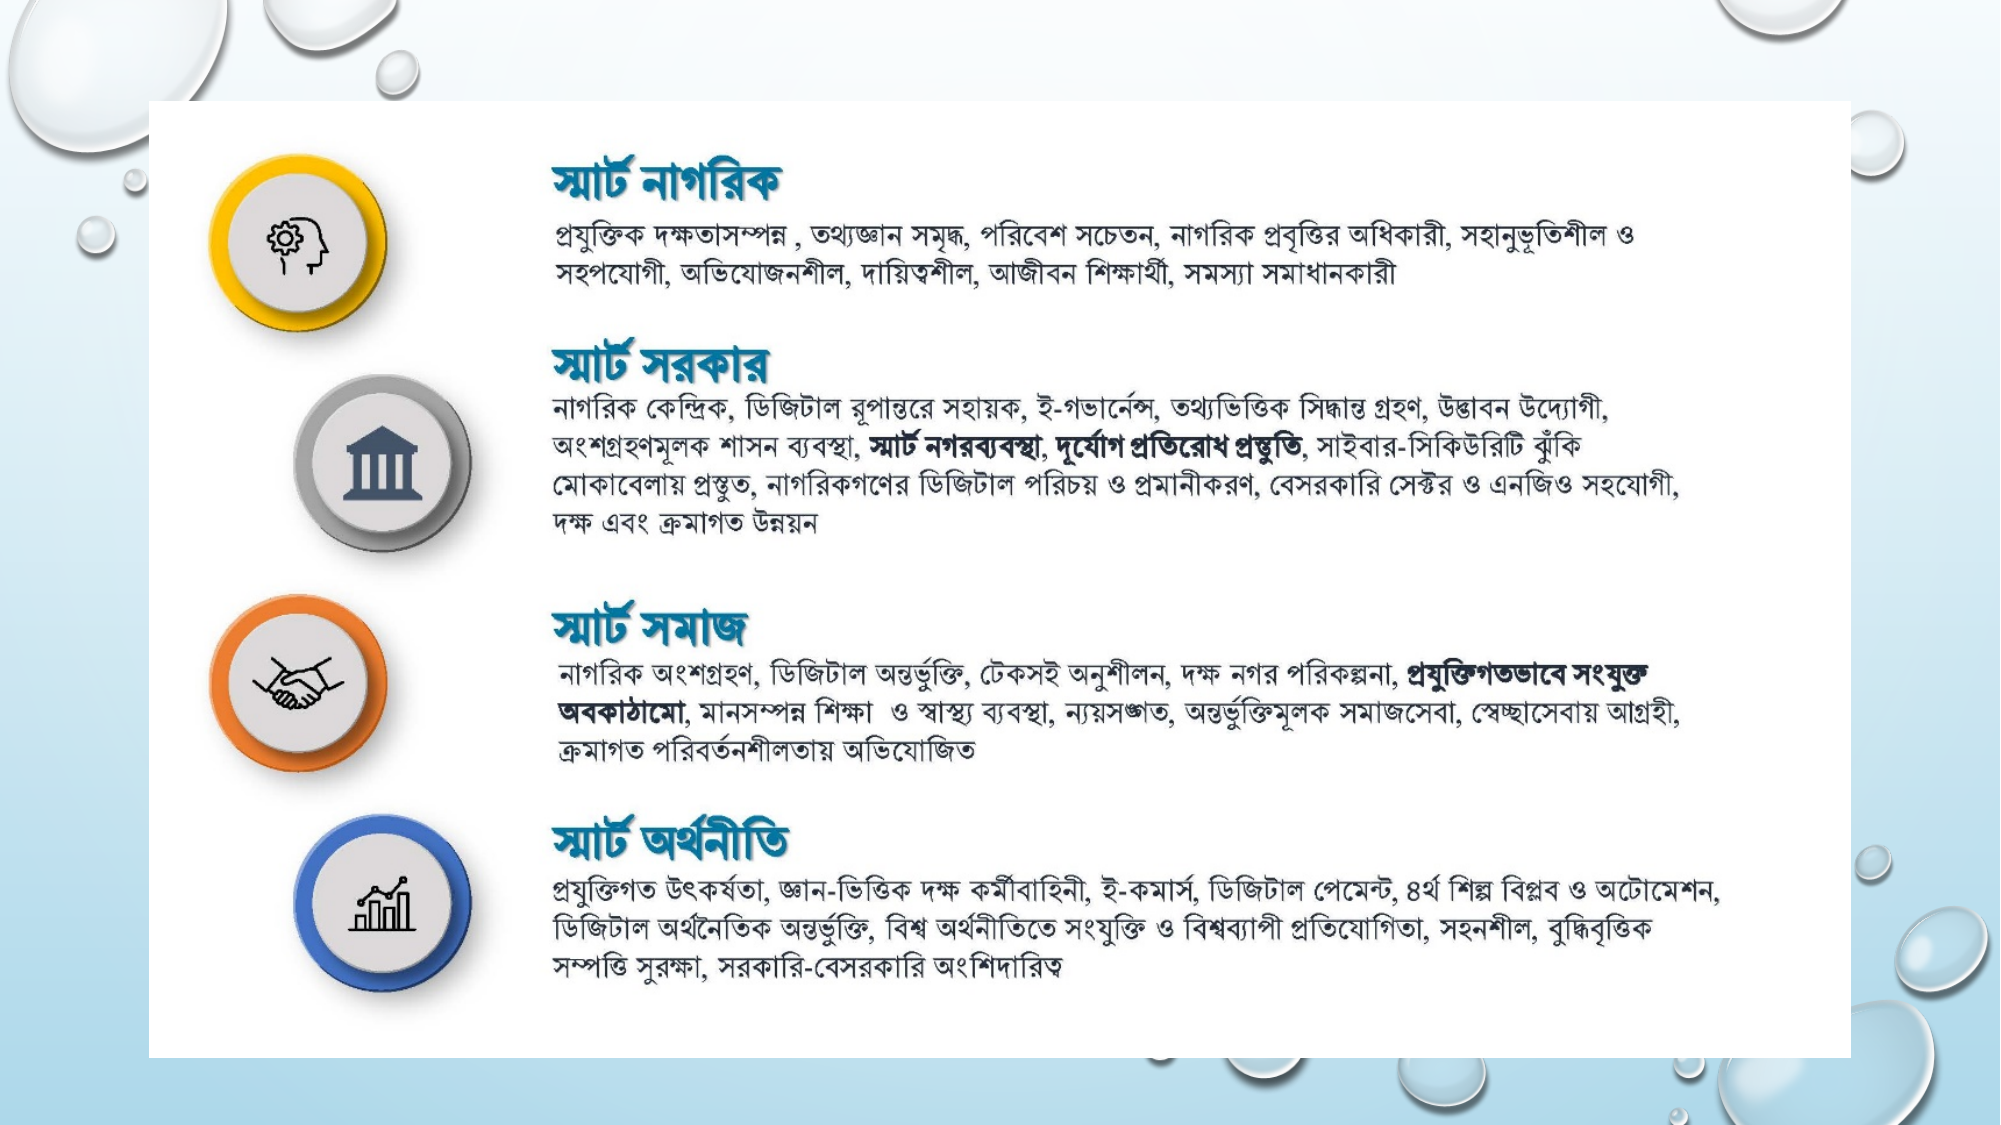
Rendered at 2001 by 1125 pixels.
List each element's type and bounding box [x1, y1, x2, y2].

picture [0, 0, 2000, 1125]
list [149, 101, 1851, 1058]
